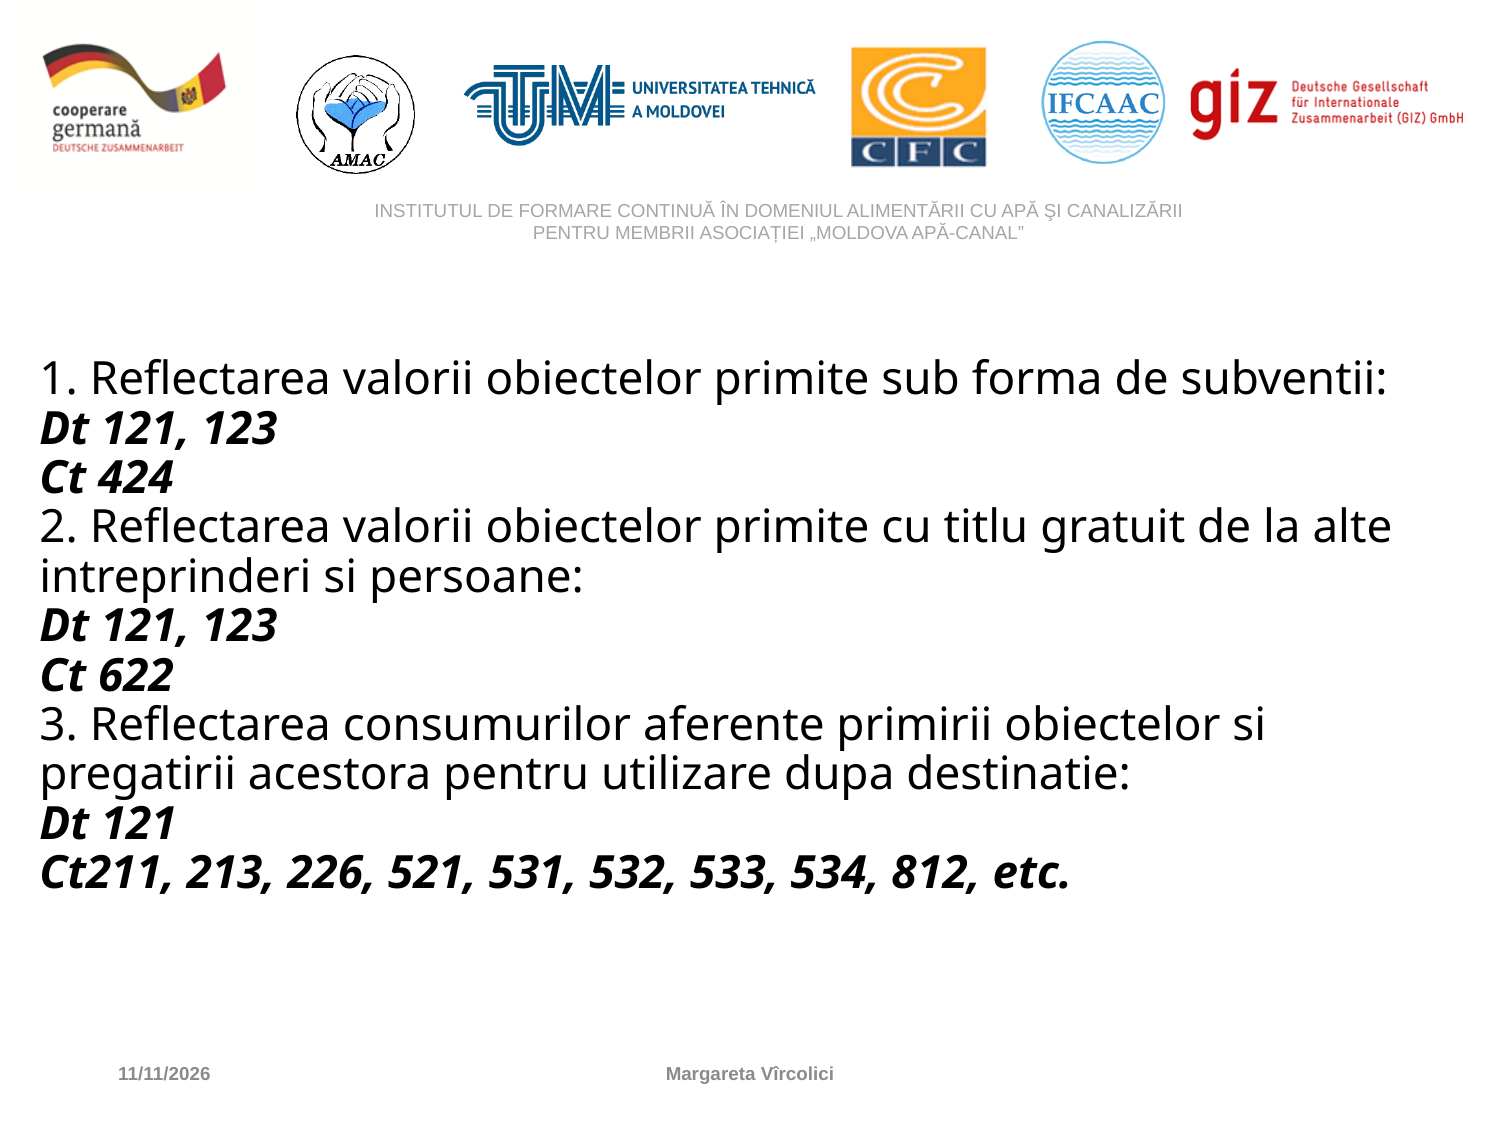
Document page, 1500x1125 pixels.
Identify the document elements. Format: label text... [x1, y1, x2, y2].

picture [2, 1, 270, 206]
picture [296, 55, 415, 174]
text_box INSTITUTUL DE FORMARE CONTINUĂ ÎN DOMENIUL ALIMENTĂRII CU APĂ ŞI CANALIZĂRII PENTRU MEMBRII ASOCIAȚIEI „MOLDOVA APĂ-CANAL” [190, 171, 1366, 251]
picture [1179, 62, 1477, 154]
title 1. Reflectarea valorii obiectelor primite sub forma de subventii: Dt 121, 123 Ct 424 2. Reflectarea valorii obiectelor primite cu titlu gratuit de la alte intreprinderi si persoane: Dt 121, 123 Ct 622 3. Reflectarea consumurilor aferente primirii obiectelor si pregatirii acestora pentru utilizare dupa destinatie: Dt 121 Ct211, 213, 226, 521, 531, 532, 533, 534, 812, etc. [24, 302, 1475, 1028]
picture [849, 37, 991, 179]
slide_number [103, 1042, 441, 1103]
picture [454, 59, 821, 152]
footer Margareta Vîrcolici [496, 1042, 1004, 1103]
picture [1034, 32, 1172, 170]
